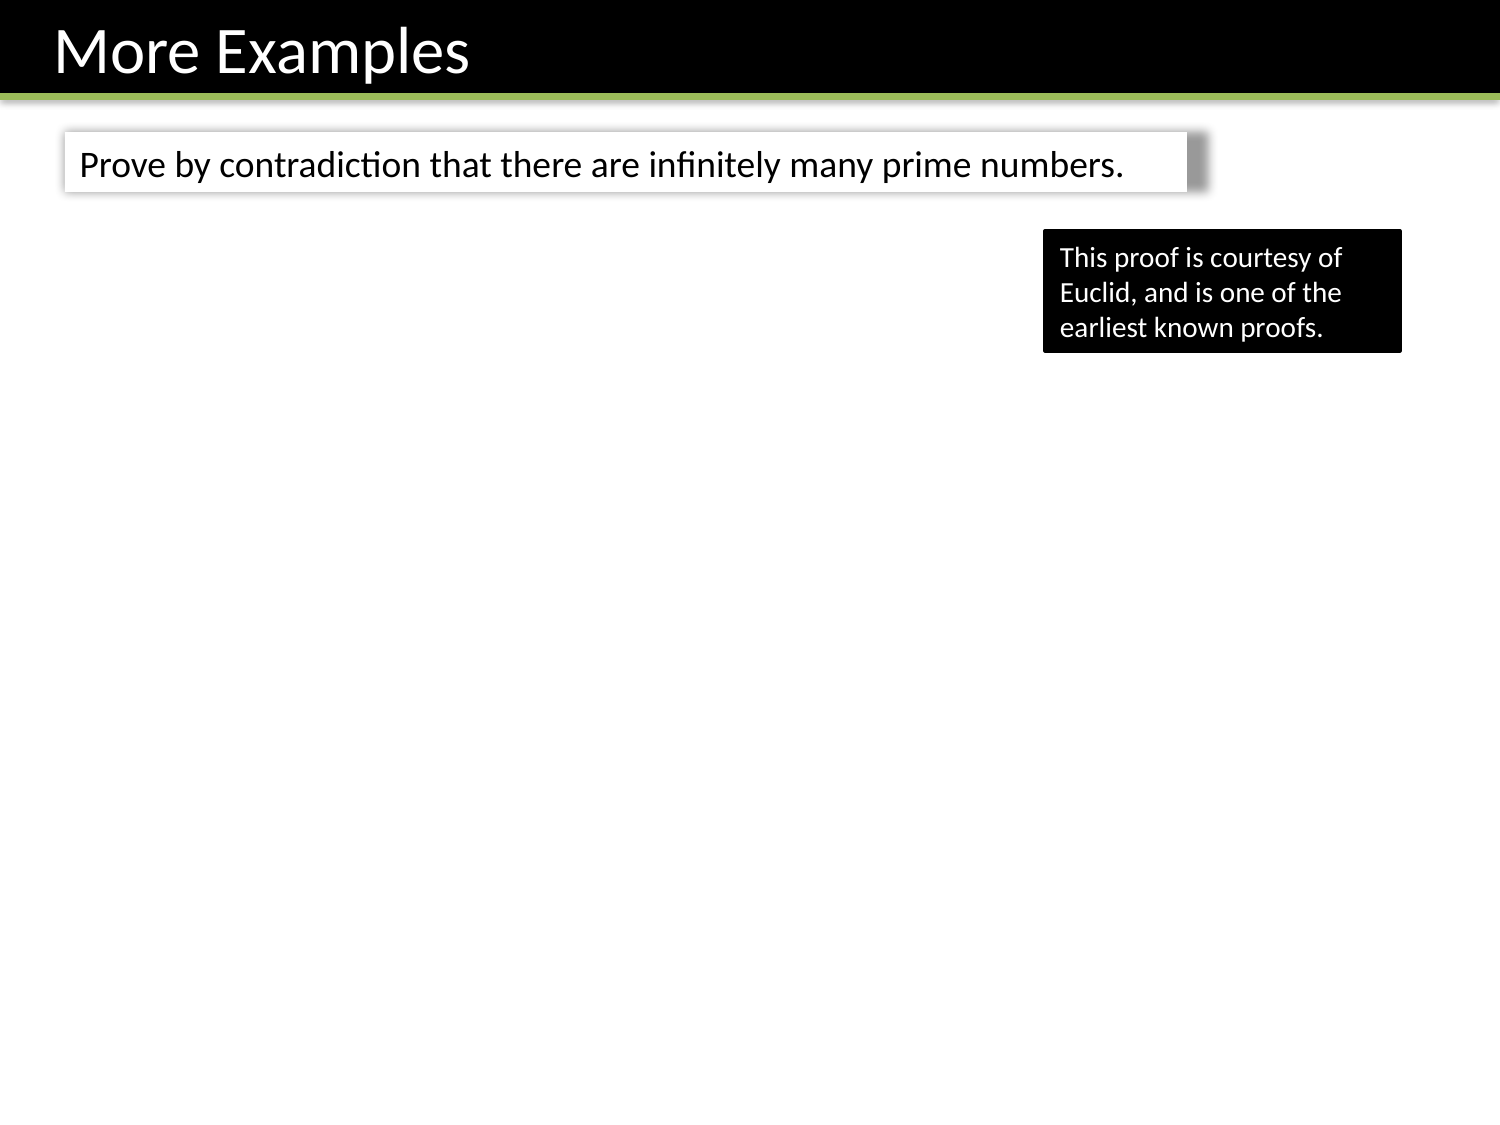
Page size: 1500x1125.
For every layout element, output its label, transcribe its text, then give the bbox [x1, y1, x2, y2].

text_box This proof is courtesy of Euclid, and is one of the earliest known proofs. [1043, 229, 1402, 353]
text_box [0, 0, 1500, 99]
text_box Prove by contradiction that there are infinitely many prime numbers. [64, 132, 1187, 192]
